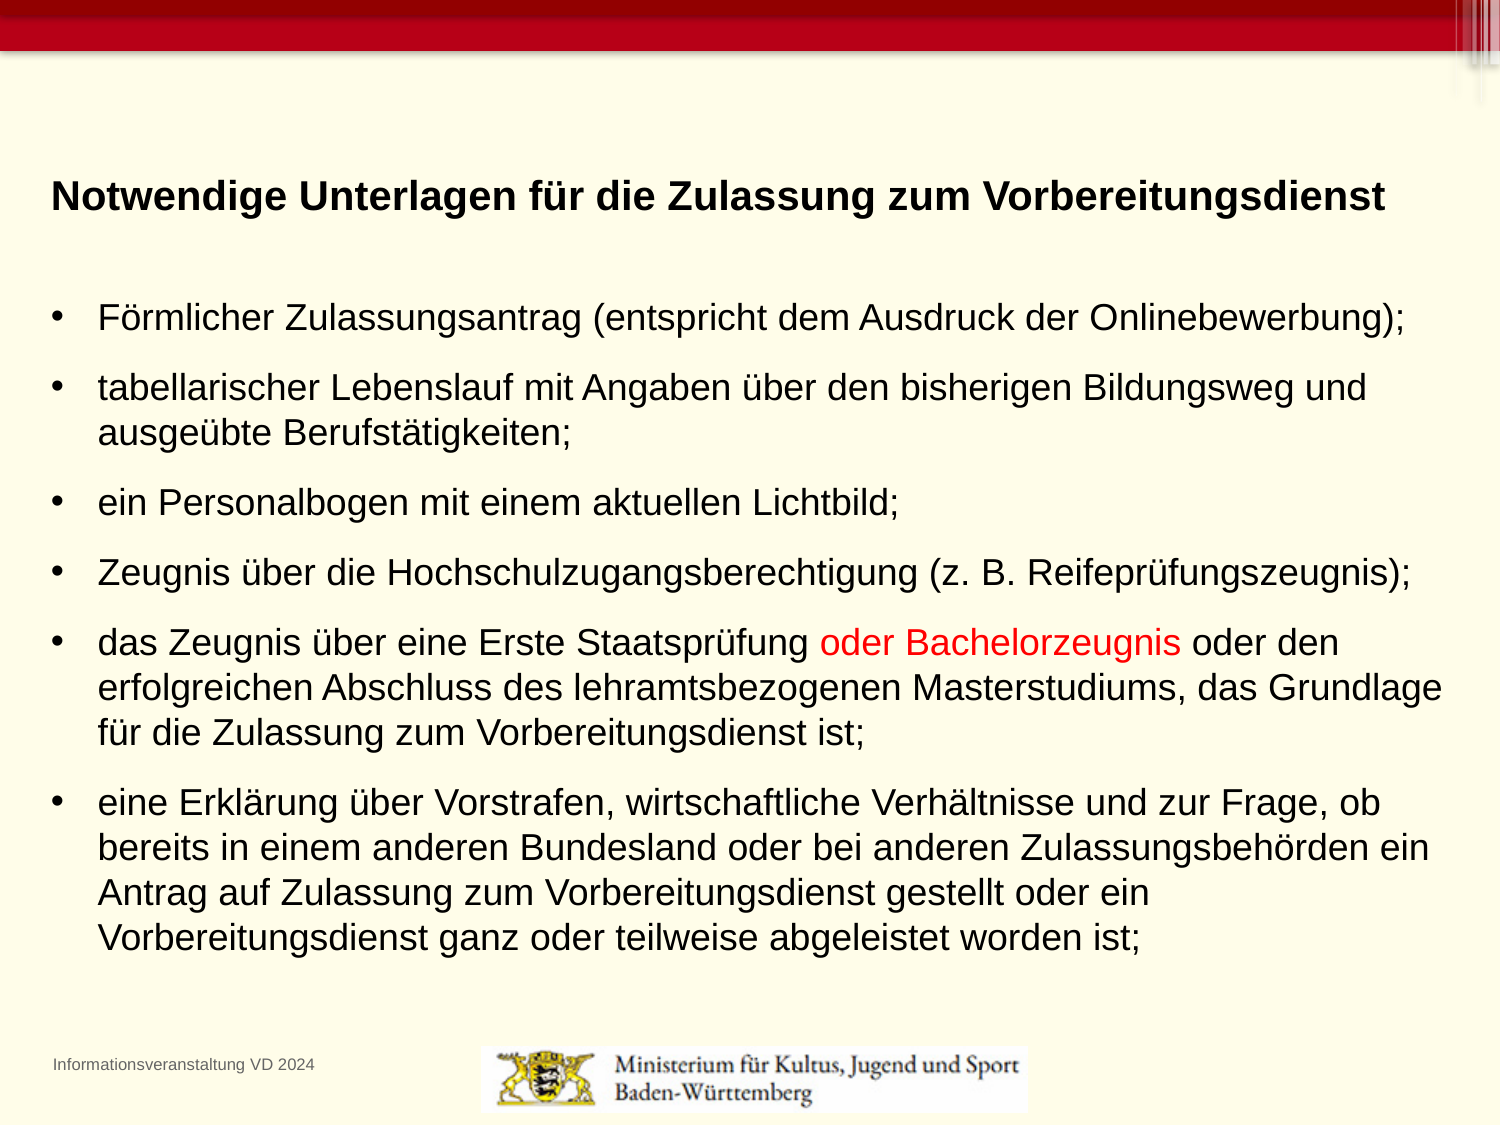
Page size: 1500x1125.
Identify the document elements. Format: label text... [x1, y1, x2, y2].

text_box Notwendige Unterlagen für die Zulassung zum Vorbereitungsdienst Förmlicher Zulassungsantrag (entspricht dem Ausdruck der Onlinebewerbung); tabellarischer Lebenslauf mit Angaben über den bisherigen Bildungsweg und ausgeübte Berufstätigkeiten; ein Personalbogen mit einem aktuellen Lichtbild; Zeugnis über die Hochschulzugangsberechtigung (z. B. Reifeprüfungszeugnis); das Zeugnis über eine Erste Staatsprüfung oder Bachelorzeugnis oder den erfolgreichen Abschluss des lehramtsbezogenen Masterstudiums, das Grundlage für die Zulassung zum Vorbereitungsdienst ist; eine Erklärung über Vorstrafen, wirtschaftliche Verhältnisse und zur Frage, ob bereits in einem anderen Bundesland oder bei anderen Zulassungsbehörden ein Antrag auf Zulassung zum Vorbereitungsdienst gestellt oder ein Vorbereitungsdienst ganz oder teilweise abgeleistet worden ist; [36, 160, 1459, 966]
footer Informationsveranstaltung VD 2024 [38, 1046, 337, 1083]
picture [481, 1046, 1028, 1113]
